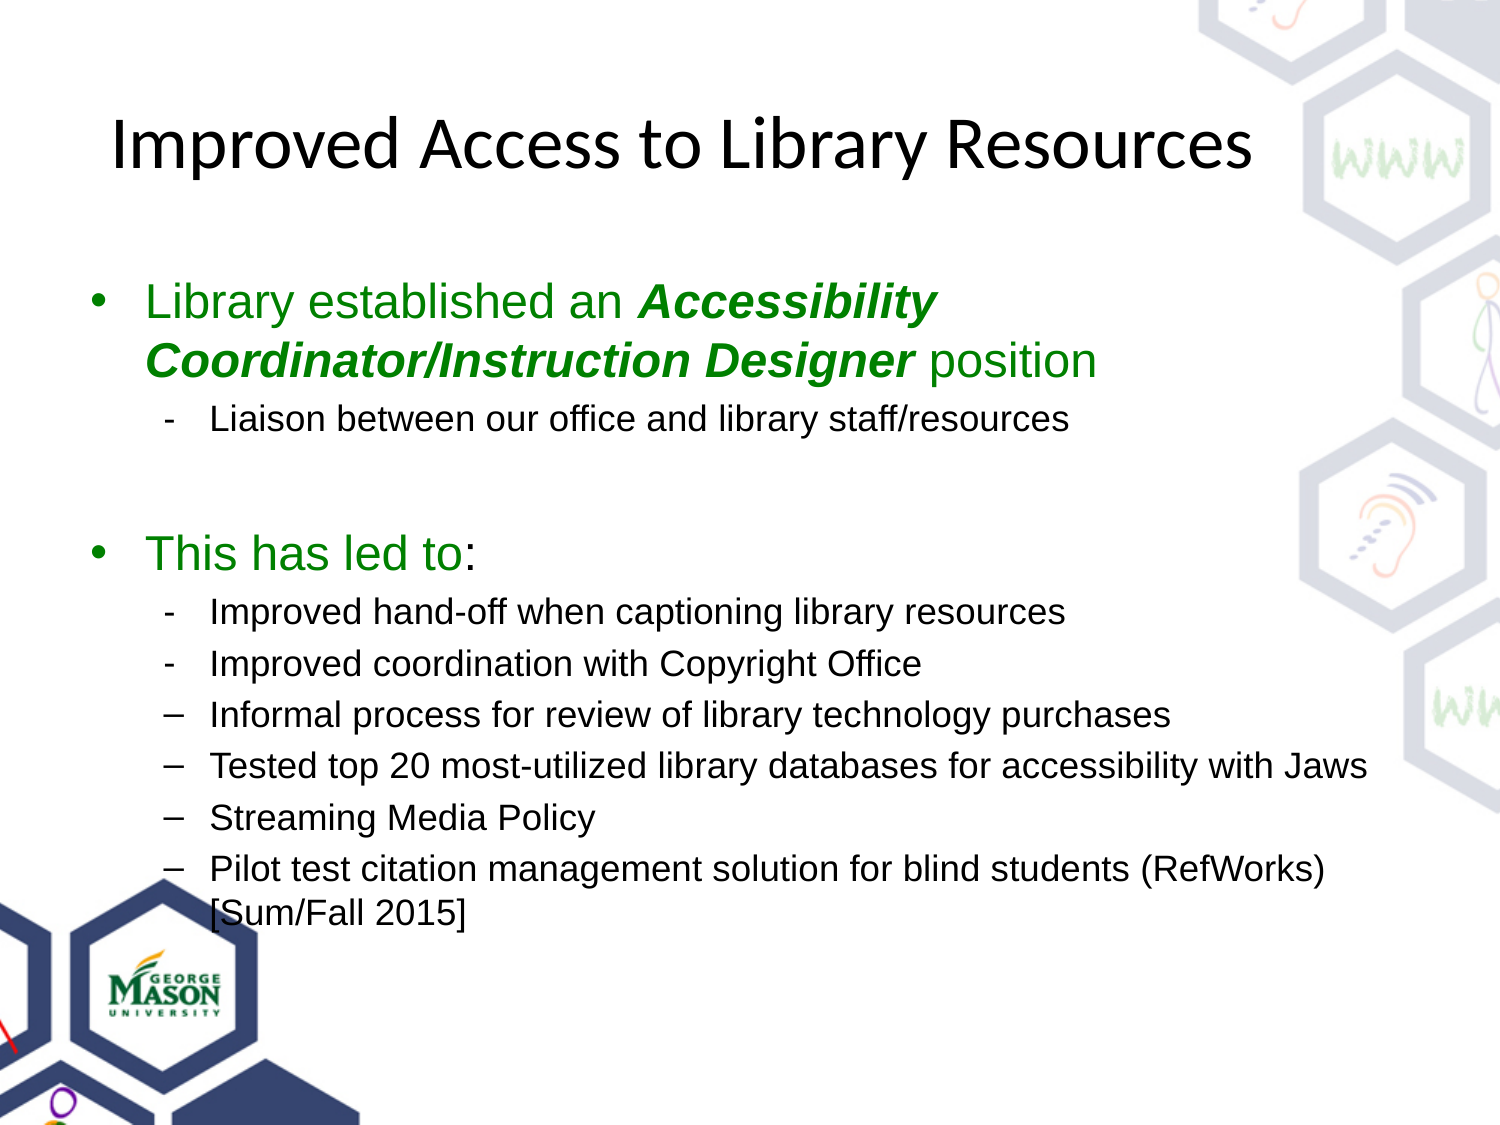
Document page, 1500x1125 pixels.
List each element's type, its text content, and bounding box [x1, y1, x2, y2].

picture [0, 0, 1500, 1125]
title Improved Access to Library Resources [75, 45, 1291, 233]
list Library established an Accessibility Coordinator/Instruction Designer position Liaison between our office and library staff/resources This has led to: Improved hand-off when captioning library resources Improved coordination with Copyright Office Informal process for review of library technology purchases Tested top 20 most-utilized library databases for accessibility with Jaws Streaming Media Policy Pilot test citation management solution for blind students (RefWorks) [Sum/Fall 2015] [75, 262, 1386, 959]
